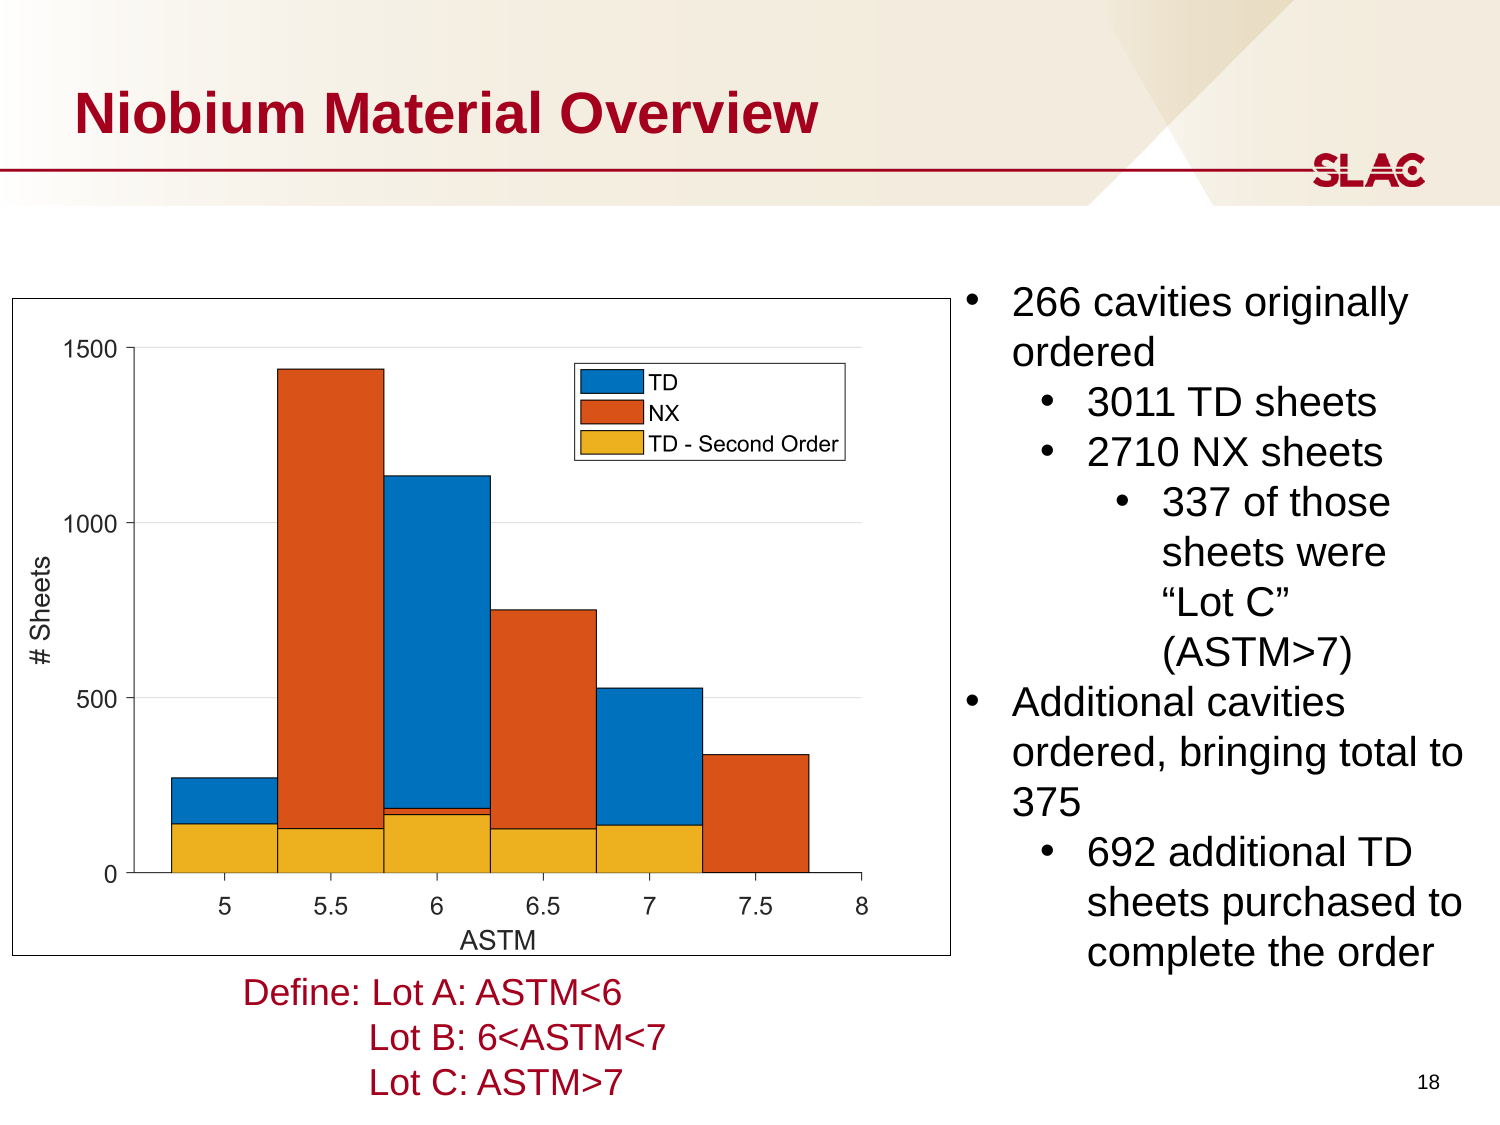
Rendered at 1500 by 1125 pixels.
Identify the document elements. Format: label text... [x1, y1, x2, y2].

text_box Define: Lot A: ASTM<6 Lot B: 6<ASTM<7 Lot C: ASTM>7 [228, 965, 917, 1111]
text_box 266 cavities originally ordered 3011 TD sheets 2710 NX sheets 337 of those sheets were “Lot C” (ASTM>7) Additional cavities ordered, bringing total to 375 692 additional TD sheets purchased to complete the order [950, 267, 1500, 983]
picture [12, 298, 951, 956]
picture [0, 0, 1500, 206]
title Niobium Material Overview [74, 21, 1404, 145]
slide_number 18 [1405, 1036, 1458, 1125]
